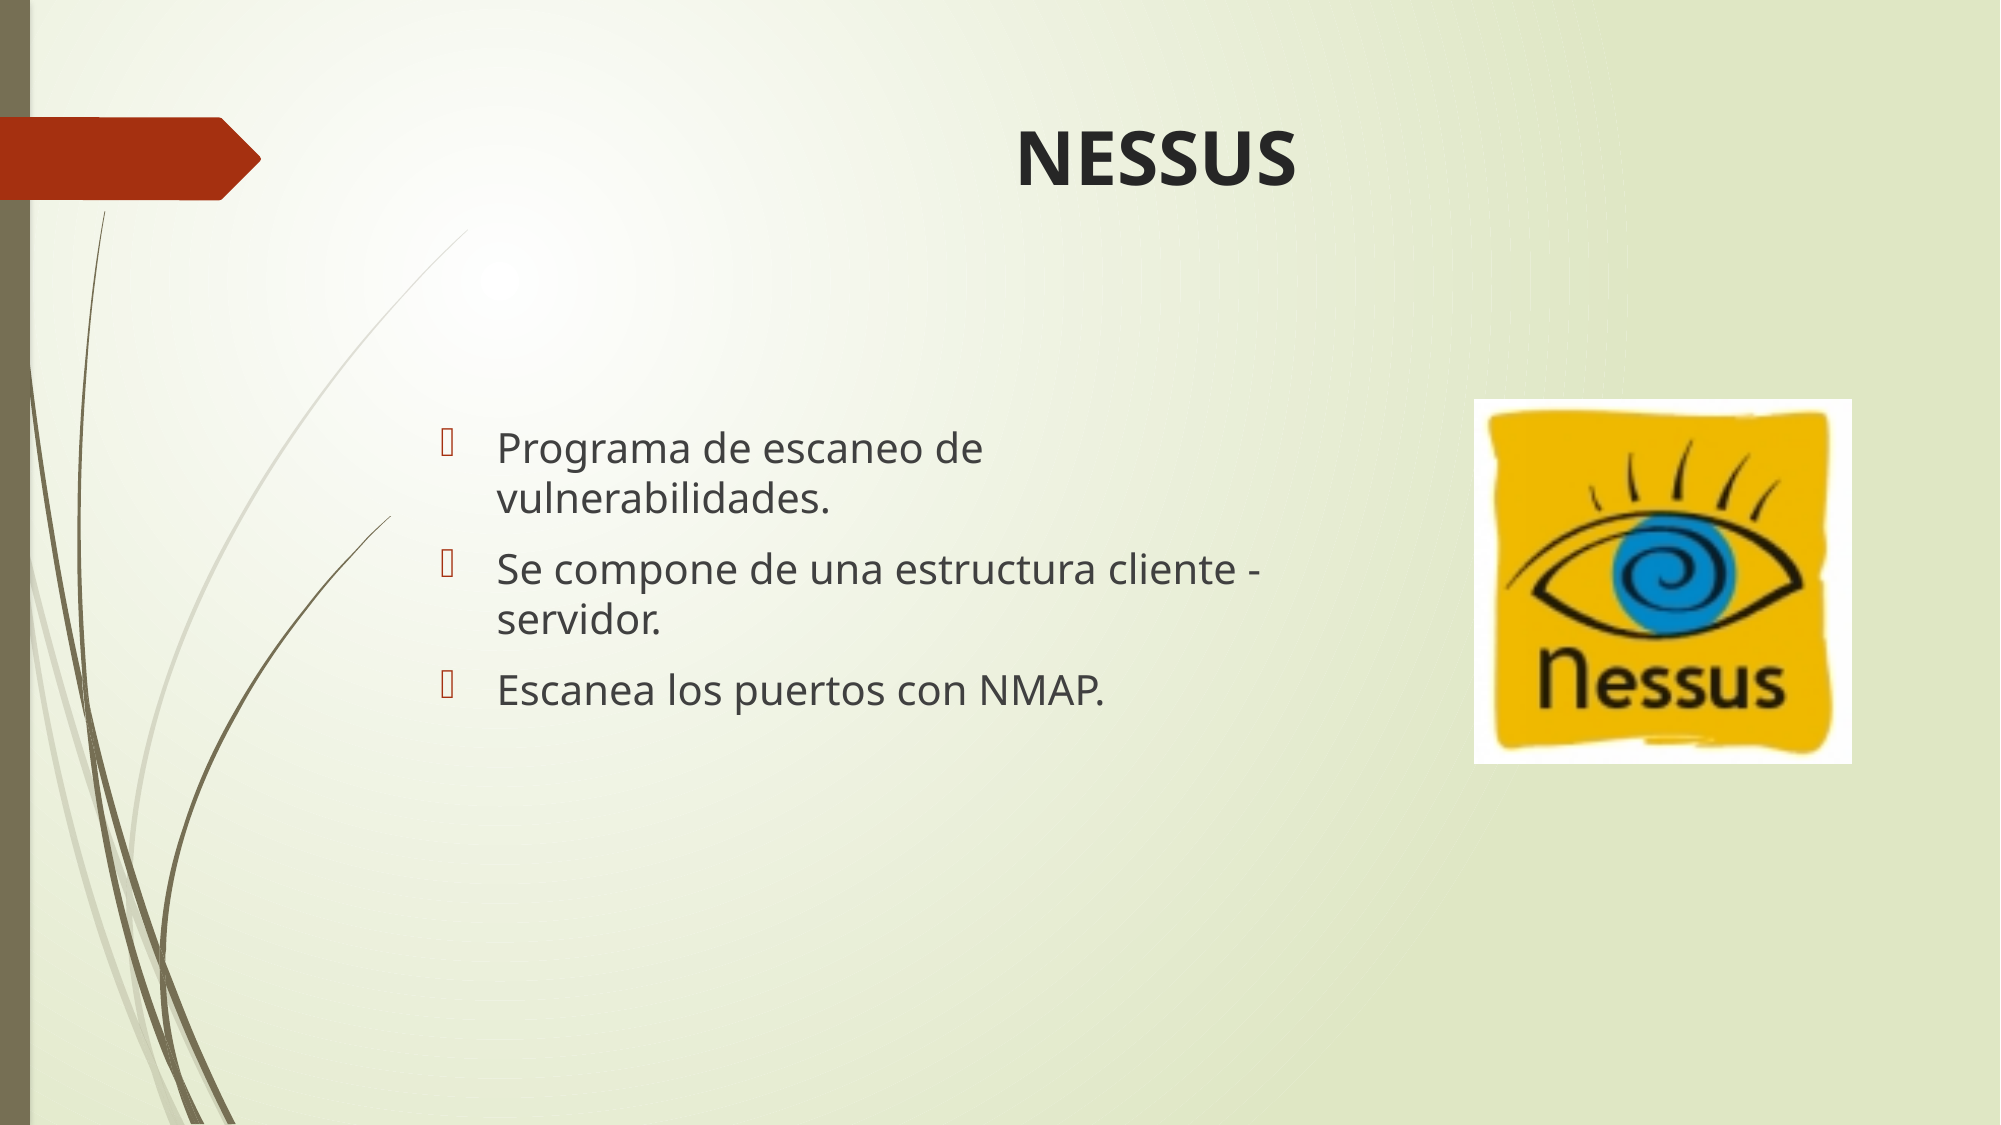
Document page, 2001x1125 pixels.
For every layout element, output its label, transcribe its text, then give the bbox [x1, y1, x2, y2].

list Programa de escaneo de vulnerabilidades. Se compone de una estructura cliente - servidor. Escanea los puertos con NMAP. [425, 414, 1327, 786]
picture [1474, 398, 1852, 765]
title NESSUS [425, 102, 1888, 218]
